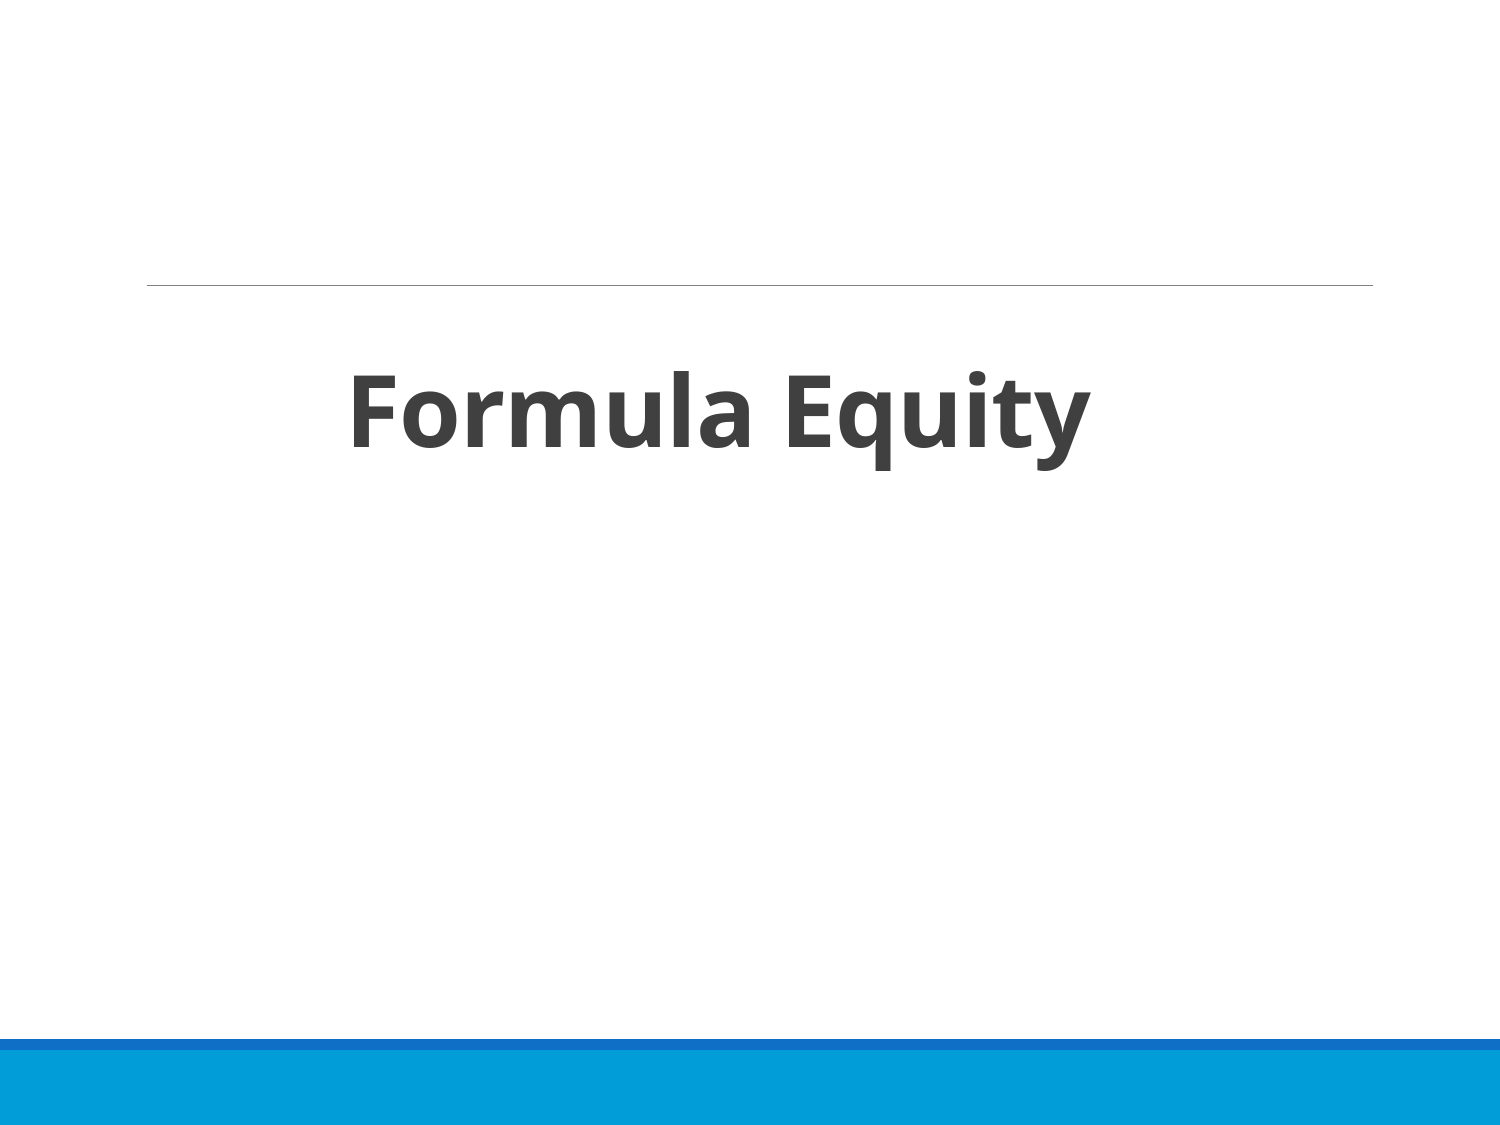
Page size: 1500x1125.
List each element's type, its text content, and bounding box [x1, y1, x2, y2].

title Formula Equity [99, 299, 1338, 475]
